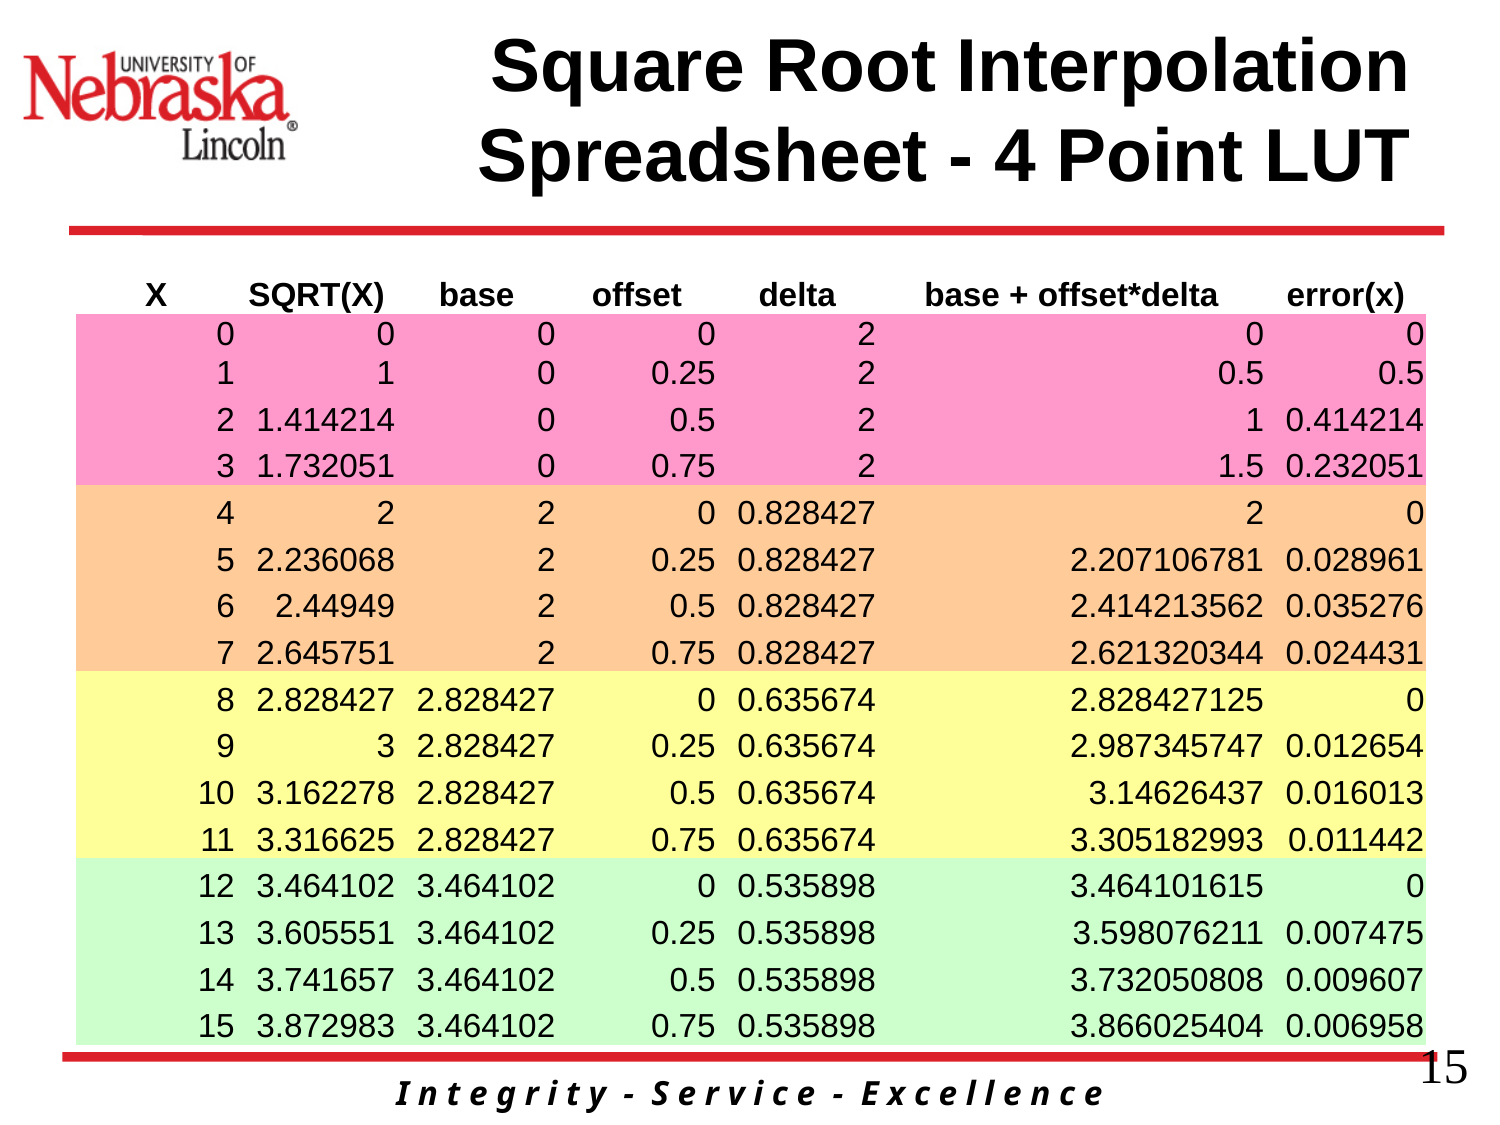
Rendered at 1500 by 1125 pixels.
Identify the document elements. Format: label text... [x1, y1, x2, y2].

table_cell 3.464101615 [878, 858, 1266, 905]
table_header X [76, 267, 236, 314]
table_cell 0.5 [878, 353, 1266, 392]
table_cell 0.635674 [717, 811, 878, 858]
table_cell 2.621320344 [878, 625, 1266, 671]
table_cell 11 [76, 811, 236, 858]
table_cell 2 [76, 392, 236, 438]
table_cell 4 [76, 485, 236, 531]
table_cell 3.464102 [397, 951, 557, 998]
table_cell 2 [397, 578, 557, 625]
table_cell 1 [76, 353, 236, 392]
table_cell 0 [878, 314, 1266, 353]
table_cell 1 [236, 353, 397, 392]
table_cell 3.732050808 [878, 951, 1266, 998]
table_cell 0.25 [557, 718, 717, 765]
table_cell 2.828427 [397, 718, 557, 765]
table_cell 1.5 [878, 438, 1266, 485]
table_cell 0.828427 [717, 578, 878, 625]
table_cell 0.5 [557, 951, 717, 998]
table_cell 14 [76, 951, 236, 998]
table_cell 7 [76, 625, 236, 671]
table_cell 0.5 [557, 392, 717, 438]
table_cell 0.007475 [1266, 905, 1426, 951]
picture [1, 32, 313, 181]
table_cell 0.25 [557, 531, 717, 578]
table_cell 0.828427 [717, 531, 878, 578]
table_cell 0.635674 [717, 765, 878, 811]
table_cell 3.741657 [236, 951, 397, 998]
table_cell 3.866025404 [878, 998, 1266, 1045]
table_cell 1.732051 [236, 438, 397, 485]
table_cell 3.316625 [236, 811, 397, 858]
table_cell 0.535898 [717, 998, 878, 1045]
table_cell 2.236068 [236, 531, 397, 578]
table_cell 0.232051 [1266, 438, 1426, 485]
table_cell 2.44949 [236, 578, 397, 625]
table_cell 3.464102 [397, 998, 557, 1045]
table_cell 15 [76, 998, 236, 1045]
table_cell 0.828427 [717, 625, 878, 671]
table_cell 2 [236, 485, 397, 531]
table_cell 3.872983 [236, 998, 397, 1045]
table_cell 0 [397, 438, 557, 485]
table_cell 2 [397, 485, 557, 531]
table_cell 3.162278 [236, 765, 397, 811]
table_cell 0.012654 [1266, 718, 1426, 765]
table_cell 2 [717, 314, 878, 353]
table_header SQRT(X) [236, 267, 397, 314]
table_cell 3.605551 [236, 905, 397, 951]
table_cell 2 [397, 625, 557, 671]
table_cell 0.414214 [1266, 392, 1426, 438]
table_cell 2.828427 [397, 765, 557, 811]
table_cell 0.028961 [1266, 531, 1426, 578]
table_cell 2 [878, 485, 1266, 531]
table_cell 6 [76, 578, 236, 625]
table_header offset [557, 267, 717, 314]
table_header base [397, 267, 557, 314]
table_cell 3 [76, 438, 236, 485]
title Square Root Interpolation Spreadsheet - 4 Point LUT [313, 12, 1427, 201]
table_cell 0 [557, 314, 717, 353]
table_cell 13 [76, 905, 236, 951]
table_cell 0.828427 [717, 485, 878, 531]
table_cell 2.828427 [236, 671, 397, 718]
table_cell 2 [717, 438, 878, 485]
table_cell 2.414213562 [878, 578, 1266, 625]
table_cell 2.207106781 [878, 531, 1266, 578]
table_cell 2.645751 [236, 625, 397, 671]
table_cell 0.5 [557, 578, 717, 625]
table_cell 2.828427 [397, 811, 557, 858]
table_cell 0.024431 [1266, 625, 1426, 671]
table_cell 3.598076211 [878, 905, 1266, 951]
table_cell 3.464102 [397, 858, 557, 905]
table_cell 0 [557, 671, 717, 718]
table_cell 0 [397, 353, 557, 392]
table_cell 2.828427125 [878, 671, 1266, 718]
table_cell 0.006958 [1266, 998, 1426, 1045]
table_cell 0.25 [557, 905, 717, 951]
table_cell 0.035276 [1266, 578, 1426, 625]
table_cell 3.464102 [236, 858, 397, 905]
table_cell 3.14626437 [878, 765, 1266, 811]
table_cell 0.009607 [1266, 951, 1426, 998]
table_cell 0 [1266, 314, 1426, 353]
table_cell 12 [76, 858, 236, 905]
table_cell 0 [557, 858, 717, 905]
table_header base + offset*delta [878, 267, 1266, 314]
table_cell 1.414214 [236, 392, 397, 438]
table_cell 0 [557, 485, 717, 531]
table_cell 2.987345747 [878, 718, 1266, 765]
table_cell 3.464102 [397, 905, 557, 951]
table_header error(x) [1266, 267, 1426, 314]
table_cell 0.25 [557, 353, 717, 392]
table_cell 3.305182993 [878, 811, 1266, 858]
table_cell 0.5 [557, 765, 717, 811]
table_cell 0 [1266, 485, 1426, 531]
table_cell 8 [76, 671, 236, 718]
table_cell 9 [76, 718, 236, 765]
table_cell 0.635674 [717, 671, 878, 718]
table_cell 2 [717, 392, 878, 438]
table_cell 0 [76, 314, 236, 353]
table_cell 0.75 [557, 998, 717, 1045]
table_cell 2.828427 [397, 671, 557, 718]
table_cell 0.535898 [717, 951, 878, 998]
table_cell 0.635674 [717, 718, 878, 765]
table_cell 5 [76, 531, 236, 578]
table_cell 10 [76, 765, 236, 811]
table_cell 0.011442 [1266, 811, 1426, 858]
table_cell 0 [1266, 671, 1426, 718]
table_cell 0.5 [1266, 353, 1426, 392]
table_cell 0.75 [557, 438, 717, 485]
table_header delta [717, 267, 878, 314]
table_cell 0 [1266, 858, 1426, 905]
table_cell 0.016013 [1266, 765, 1426, 811]
table_cell 0.75 [557, 811, 717, 858]
table_cell 1 [878, 392, 1266, 438]
table_cell 0 [397, 392, 557, 438]
table_cell 0.535898 [717, 905, 878, 951]
table_cell 0.535898 [717, 858, 878, 905]
table_cell 2 [717, 353, 878, 392]
table_cell 0 [397, 314, 557, 353]
table_cell 2 [397, 531, 557, 578]
table_cell 0 [236, 314, 397, 353]
slide_number 15 [1133, 1025, 1484, 1105]
table_cell 0.75 [557, 625, 717, 671]
table_cell 3 [236, 718, 397, 765]
